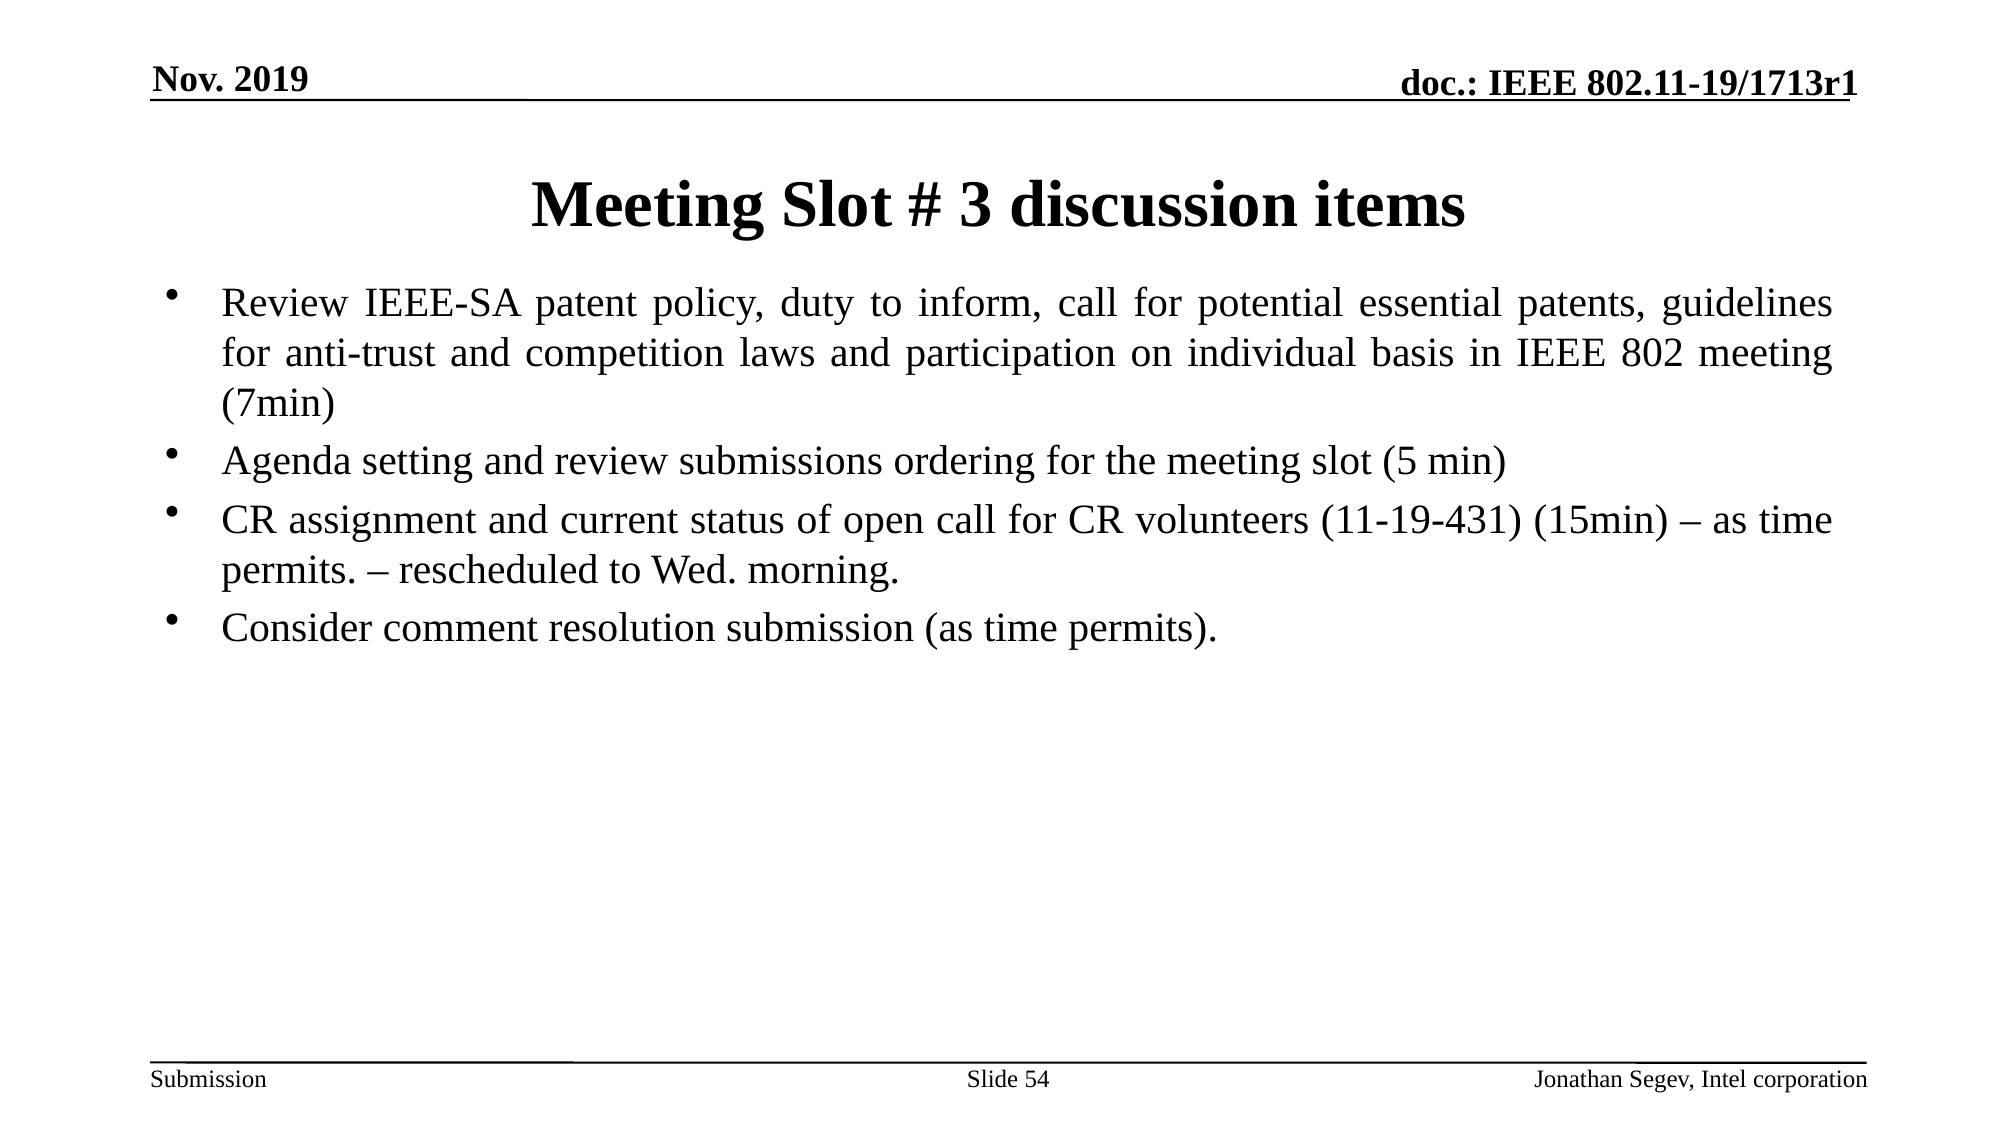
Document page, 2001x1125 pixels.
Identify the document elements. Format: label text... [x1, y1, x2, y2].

slide_number Slide 54 [950, 1061, 1067, 1123]
title Meeting Slot # 3 discussion items [149, 112, 1850, 266]
list Review IEEE-SA patent policy, duty to inform, call for potential essential patents, guidelines for anti-trust and competition laws and participation on individual basis in IEEE 802 meeting (7min) Agenda setting and review submissions ordering for the meeting slot (5 min) CR assignment and current status of open call for CR volunteers (11-19-431) (15min) – as time permits. – rescheduled to Wed. morning. Consider comment resolution submission (as time permits). [149, 266, 1850, 1000]
footer Jonathan Segev, Intel corporation [1171, 1061, 1869, 1093]
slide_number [152, 54, 563, 100]
